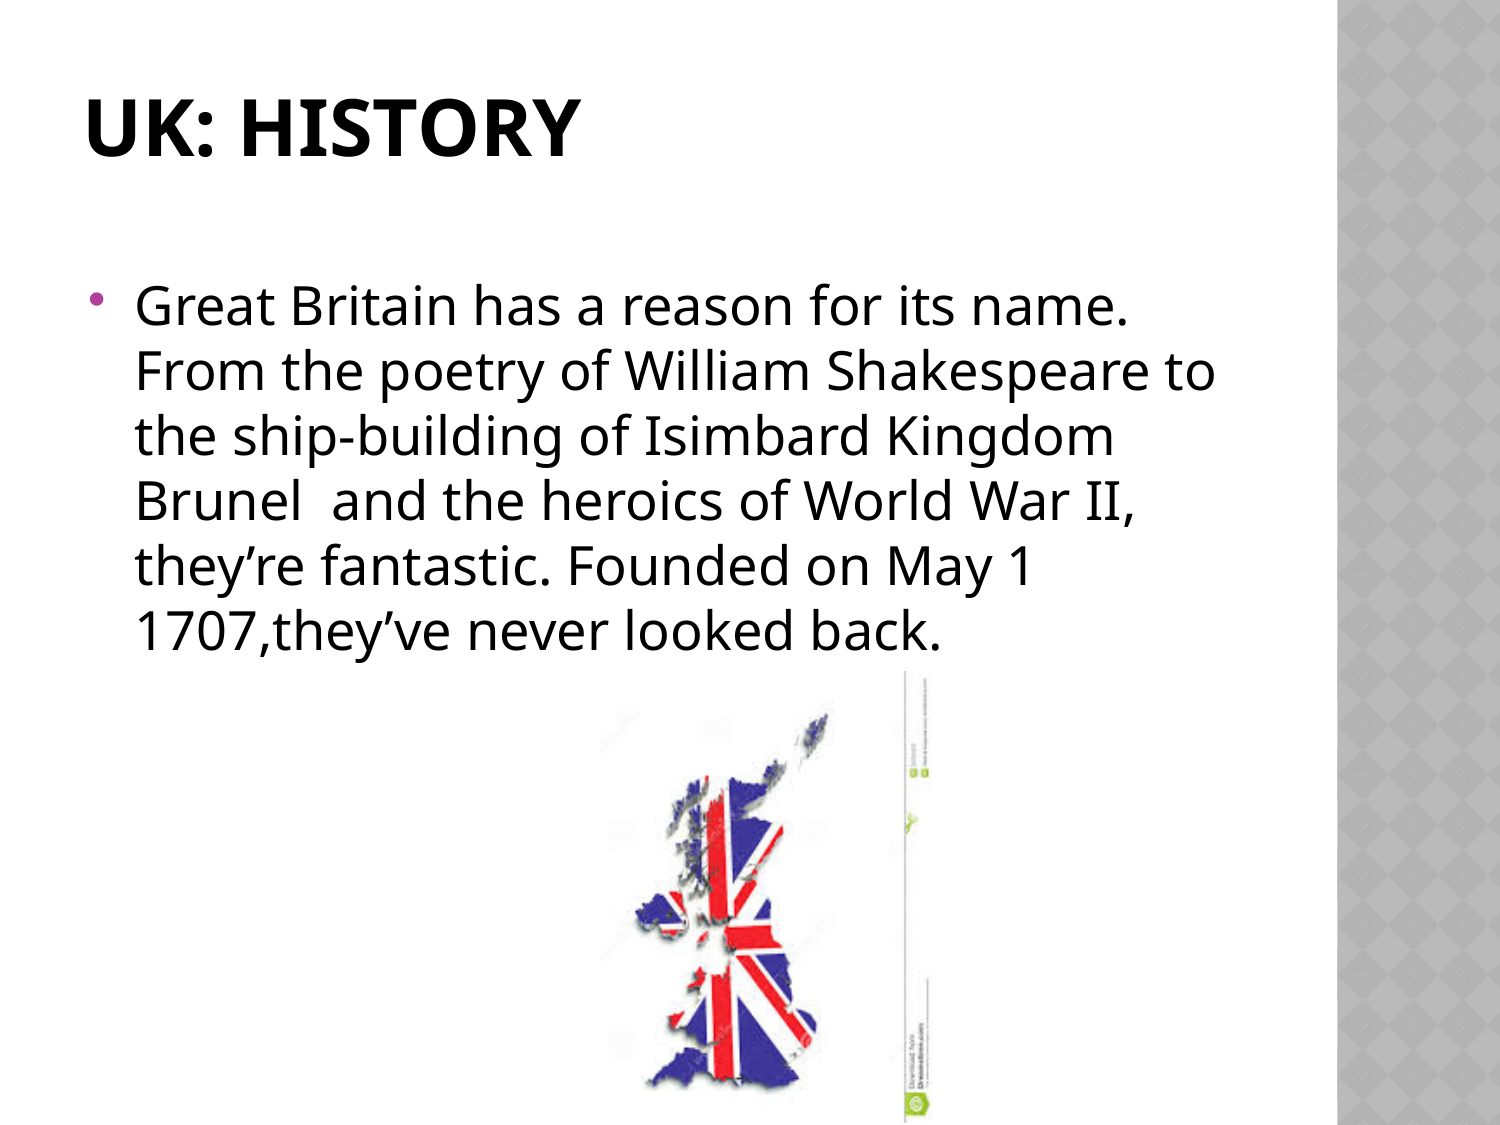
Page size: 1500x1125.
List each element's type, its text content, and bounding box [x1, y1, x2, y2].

list Great Britain has a reason for its name. From the poetry of William Shakespeare to the ship-building of Isimbard Kingdom Brunel and the heroics of World War II, they’re fantastic. Founded on May 1 1707,they’ve never looked back. [74, 263, 1263, 1060]
picture [572, 670, 934, 1124]
title UK: History [75, 52, 1263, 173]
